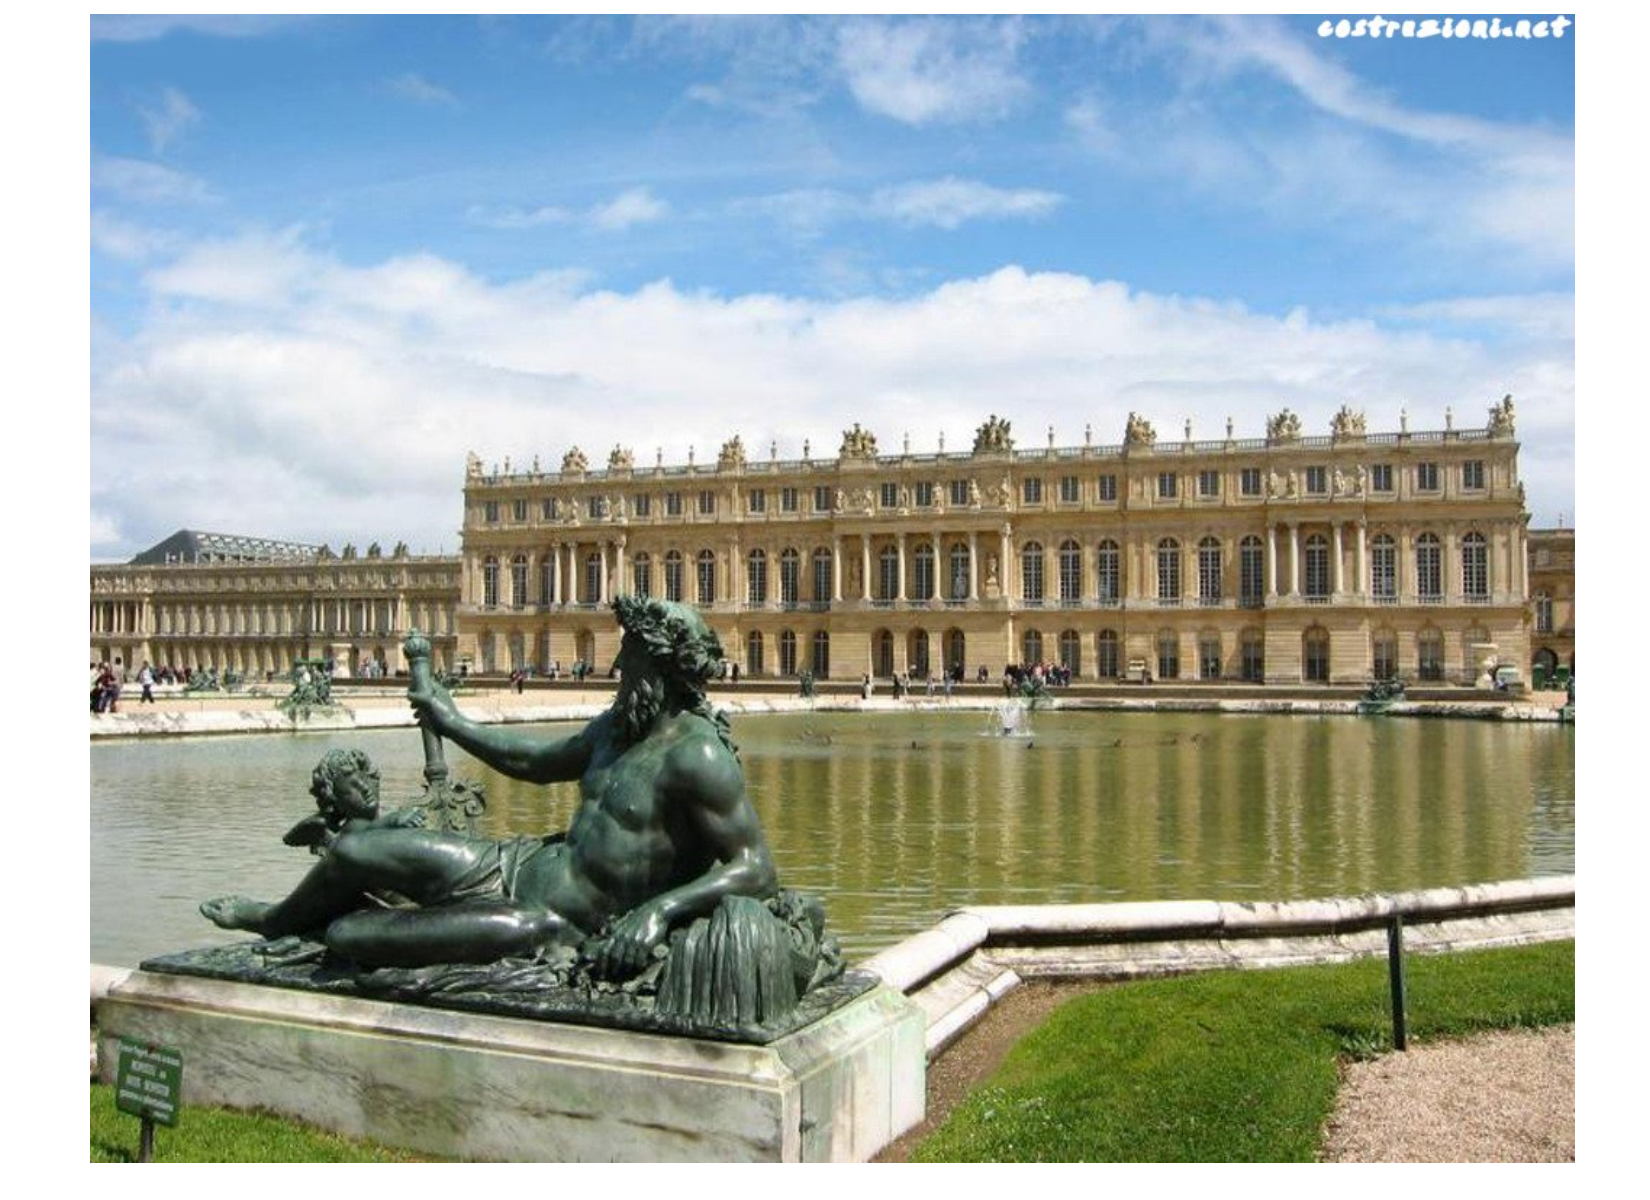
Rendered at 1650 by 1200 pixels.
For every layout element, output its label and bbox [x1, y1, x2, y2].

picture [90, 14, 1575, 1163]
